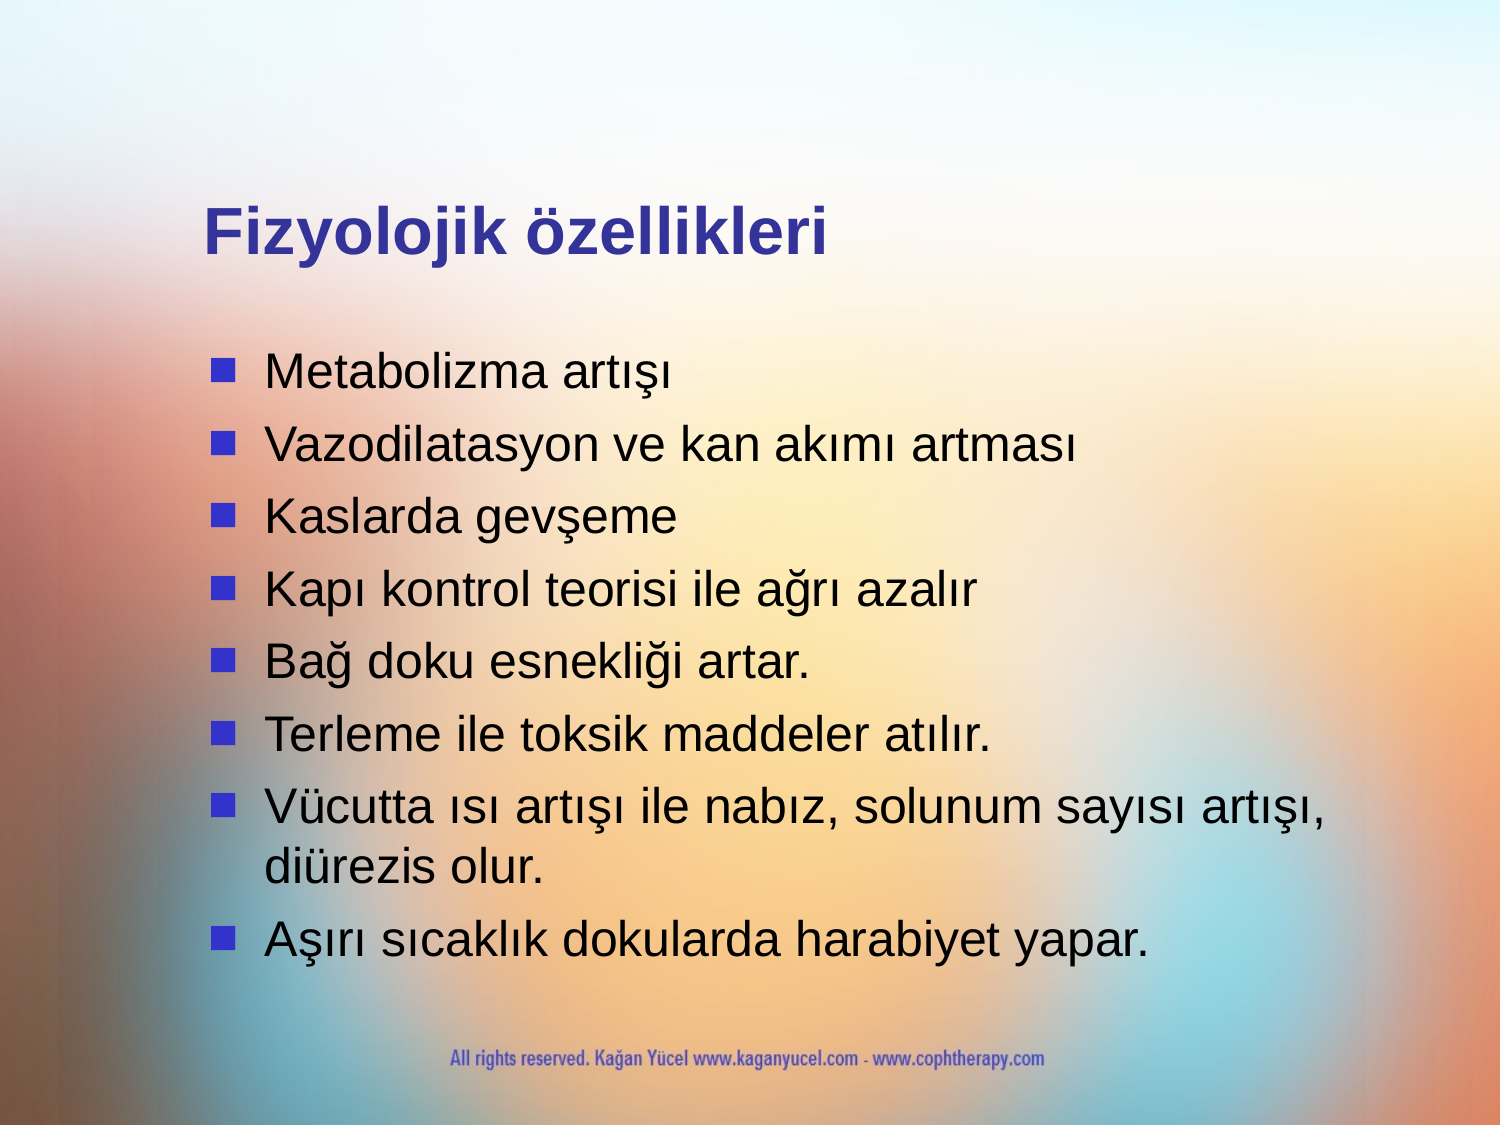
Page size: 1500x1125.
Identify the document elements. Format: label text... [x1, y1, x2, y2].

text_box Fizyolojik özellikleri [188, 35, 1468, 275]
picture [0, 0, 1500, 1125]
text_box Metabolizma artışı Vazodilatasyon ve kan akımı artması Kaslarda gevşeme Kapı kontrol teorisi ile ağrı azalır Bağ doku esnekliği artar. Terleme ile toksik maddeler atılır. Vücutta ısı artışı ile nabız, solunum sayısı artışı, diürezis olur. Aşırı sıcaklık dokularda harabiyet yapar. [193, 330, 1469, 1006]
